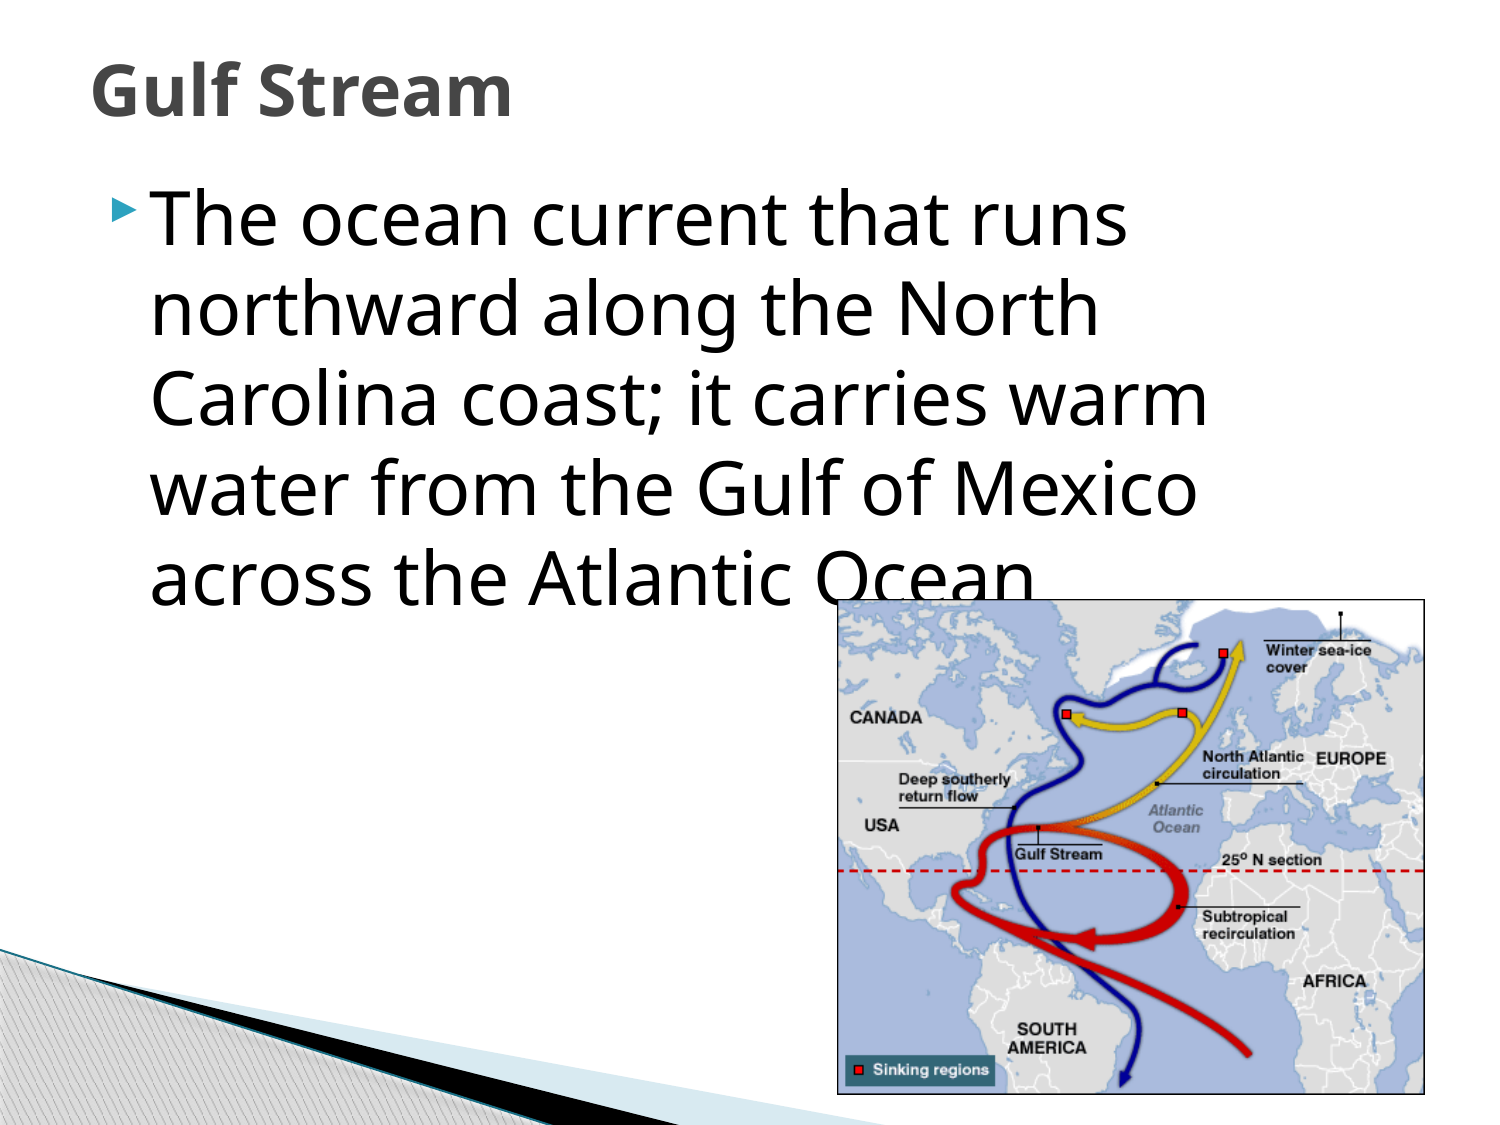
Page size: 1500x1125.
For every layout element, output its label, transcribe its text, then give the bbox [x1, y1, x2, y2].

picture [837, 599, 1426, 1095]
list The ocean current that runs northward along the North Carolina coast; it carries warm water from the Gulf of Mexico across the Atlantic Ocean [75, 225, 1425, 986]
title Gulf Stream [75, 37, 1425, 225]
